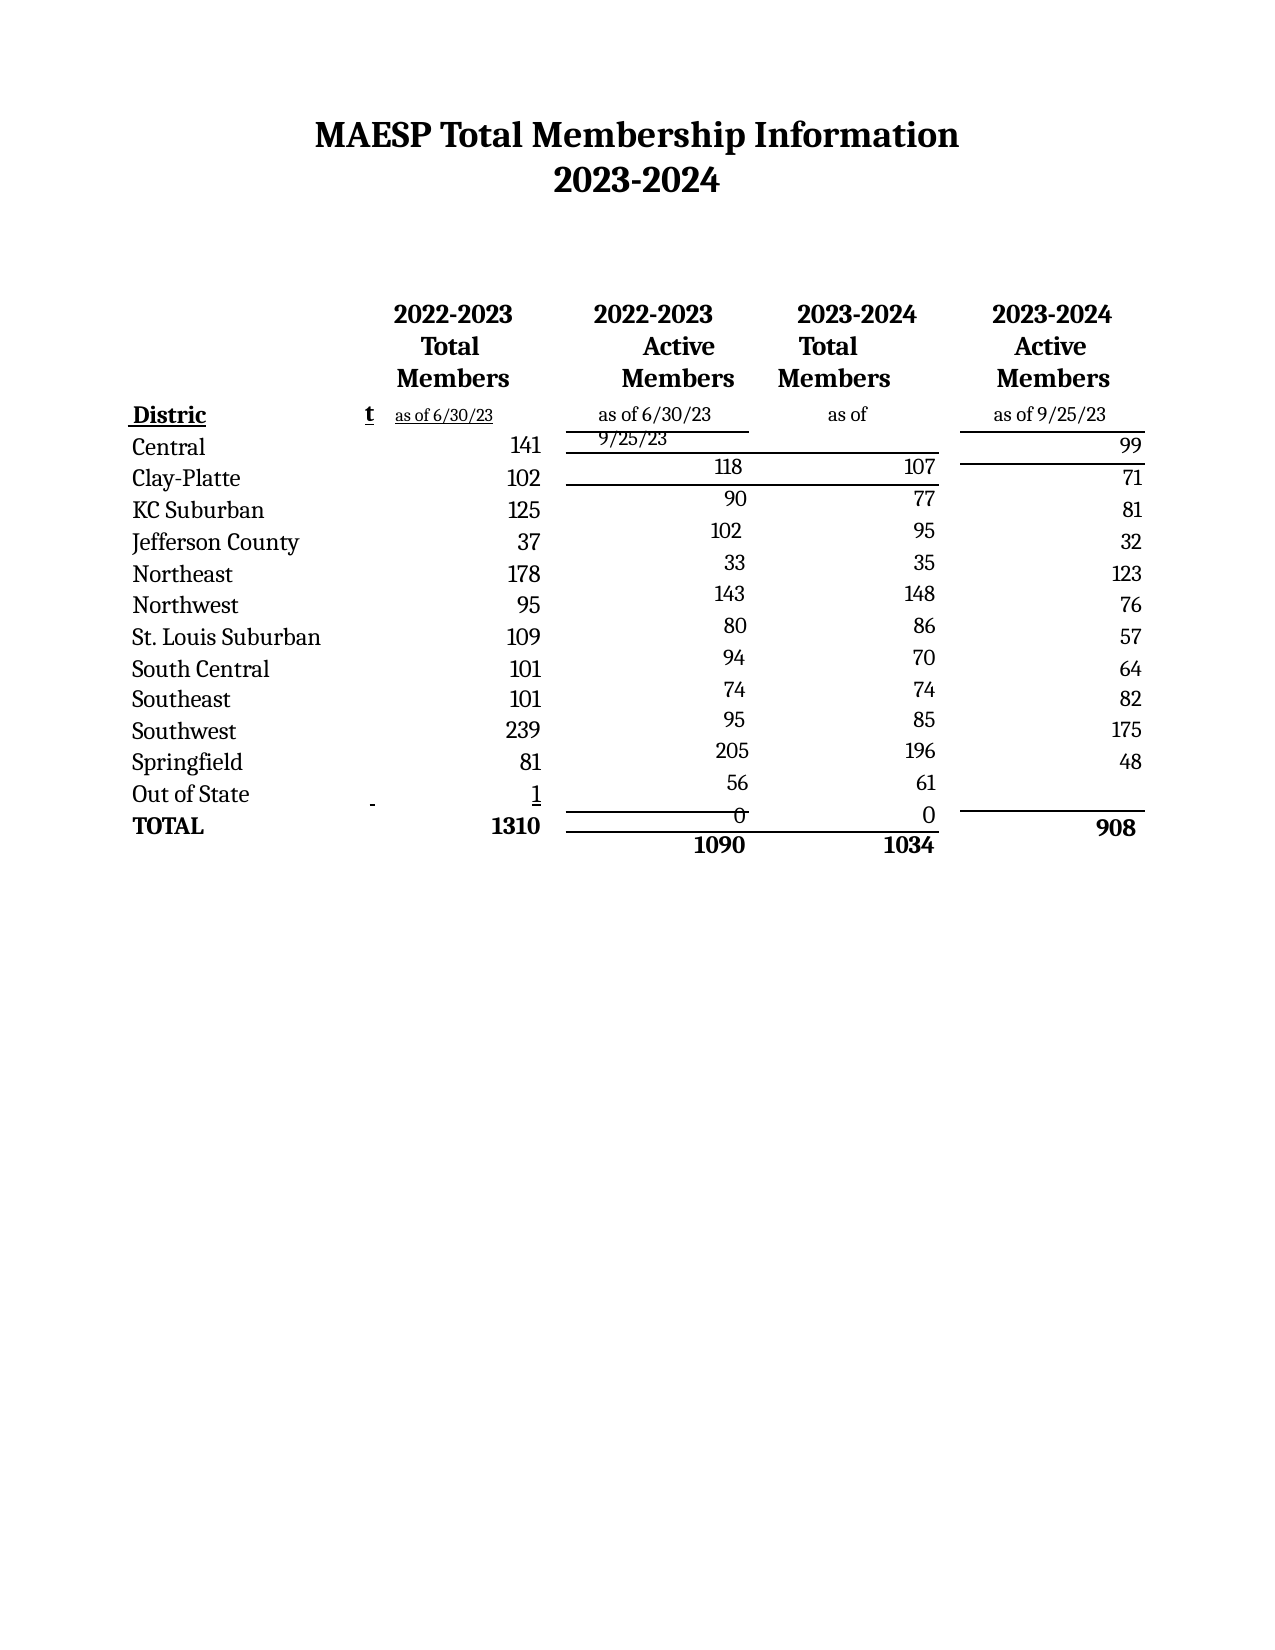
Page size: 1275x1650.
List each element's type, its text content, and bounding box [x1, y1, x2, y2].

table_cell KC Suburban [111, 495, 353, 527]
table_cell 101 [363, 653, 560, 684]
table_cell 80 86 [566, 612, 939, 643]
table_cell Clay-Platte [111, 463, 353, 495]
table_cell 125 [363, 495, 560, 527]
table_cell 56 61 [566, 769, 939, 800]
table_cell 74 74 [566, 675, 939, 706]
table_cell t as of 6/30/23 [363, 401, 560, 431]
table_header Distric [111, 401, 353, 431]
table_cell 109 [363, 622, 560, 653]
table_header 2022-2023 Total Members [363, 299, 560, 401]
table_cell 1310 [363, 810, 560, 841]
table_cell Northwest [111, 590, 353, 622]
table_cell 239 [363, 715, 560, 747]
table_cell 123 [960, 559, 1145, 591]
table_cell Central [111, 431, 353, 463]
table_cell 95 85 [566, 706, 939, 737]
table_header MAESP Total Membership Information [285, 114, 990, 158]
table_cell 82 [960, 685, 1145, 716]
table_cell 102 [363, 463, 560, 495]
table_cell 76 [960, 591, 1145, 622]
table_cell 95 [363, 590, 560, 622]
table_cell 1 [363, 779, 560, 810]
table_cell 90 77 [566, 486, 939, 516]
table_cell Out of State [111, 779, 353, 810]
table_cell 102 95 [566, 516, 939, 548]
table_cell TOTAL [111, 810, 353, 841]
table_cell Southwest [111, 715, 353, 747]
table_cell 1090 1034 [566, 833, 939, 862]
table_cell St. Louis Suburban [111, 622, 353, 653]
table_cell 81 [363, 747, 560, 779]
table_cell as of 9/25/23 [960, 401, 1145, 431]
table_cell 205 196 [566, 737, 939, 769]
table_cell 94 70 [566, 643, 939, 675]
table_cell Southeast [111, 684, 353, 715]
table_cell 64 [960, 654, 1145, 685]
table_cell as of 6/30/23 as of 9/25/23 [566, 401, 939, 452]
table_cell 175 [960, 716, 1145, 748]
table_cell 37 [363, 527, 560, 558]
table_cell 32 [960, 527, 1145, 559]
table_cell South Central [111, 653, 353, 684]
table_cell 71 [960, 465, 1145, 496]
table_cell 0 0 [566, 800, 939, 831]
table_cell 99 [960, 433, 1145, 463]
table_cell 48 [960, 748, 1145, 810]
table_cell 33 35 [566, 548, 939, 580]
table_cell 57 [960, 622, 1145, 654]
table_cell 81 [960, 496, 1145, 527]
table_cell Jefferson County [111, 527, 353, 558]
table_cell 2023-2024 [285, 158, 990, 203]
text_box 908 [1093, 812, 1143, 842]
table_cell 143 148 [566, 580, 939, 612]
table_cell 141 [363, 431, 560, 463]
table_header 2023-2024 Active Members [960, 299, 1145, 401]
table_cell 178 [363, 558, 560, 590]
table_cell Northeast [111, 558, 353, 590]
table_cell 118 107 [566, 454, 939, 484]
table_header 2022-2023 2023-2024 Active Total Members Members [566, 299, 939, 401]
table_cell Springfield [111, 747, 353, 779]
table_cell 101 [363, 684, 560, 715]
